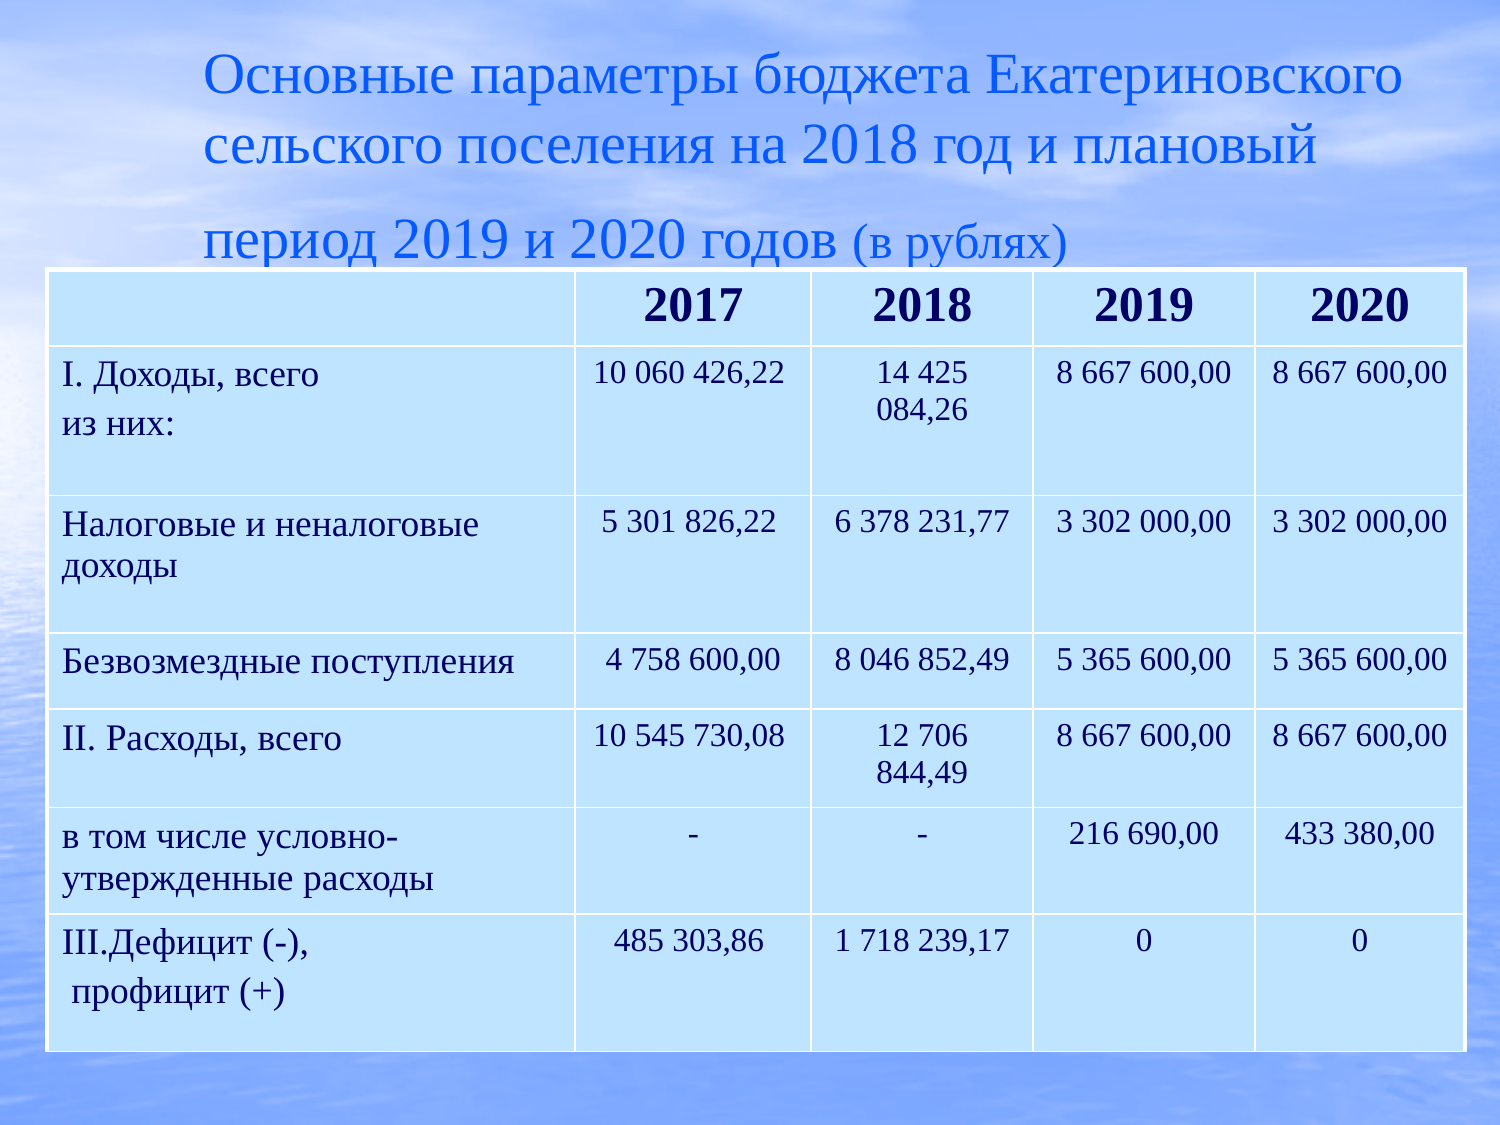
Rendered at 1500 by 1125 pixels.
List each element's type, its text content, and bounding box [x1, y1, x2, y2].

table_cell 216 690,00 [1034, 808, 1254, 913]
table_cell 5 301 826,22 [576, 496, 810, 632]
table_cell 3 302 000,00 [1256, 496, 1463, 632]
table_header 2018 [812, 272, 1032, 345]
table_cell 8 046 852,49 [812, 634, 1032, 708]
table_cell 0 [1034, 915, 1254, 1051]
table_cell в том числе условно-утвержденные расходы [49, 808, 574, 913]
table_cell Безвозмездные поступления [49, 634, 574, 708]
table_cell 8 667 600,00 [1034, 710, 1254, 807]
table_cell 3 302 000,00 [1034, 496, 1254, 632]
table_cell 485 303,86 [576, 915, 810, 1051]
table_cell Налоговые и неналоговые доходы [49, 496, 574, 632]
table_cell I. Доходы, всего из них: [49, 347, 574, 495]
table_cell 8 667 600,00 [1256, 710, 1463, 807]
table_header 2017 [576, 272, 810, 345]
table_header 2019 [1034, 272, 1254, 345]
table_cell 5 365 600,00 [1034, 634, 1254, 708]
table_cell 10 545 730,08 [576, 710, 810, 807]
table_cell III.Дефицит (-), профицит (+) [49, 915, 574, 1051]
table_cell 4 758 600,00 [576, 634, 810, 708]
table_cell 433 380,00 [1256, 808, 1463, 913]
table_cell 12 706 844,49 [812, 710, 1032, 807]
table_cell 10 060 426,22 [576, 347, 810, 495]
table_cell - [576, 808, 810, 913]
table_cell 6 378 231,77 [812, 496, 1032, 632]
table_cell 1 718 239,17 [812, 915, 1032, 1051]
table_cell II. Расходы, всего [49, 710, 574, 807]
title Основные параметры бюджета Екатериновского сельского поселения на 2018 год и плановый период 2019 и 2020 годов (в рублях) [188, 34, 1468, 276]
table_header [49, 272, 574, 345]
table_cell 14 425 084,26 [812, 347, 1032, 495]
table_cell 5 365 600,00 [1256, 634, 1463, 708]
table_cell 8 667 600,00 [1034, 347, 1254, 495]
table_cell - [812, 808, 1032, 913]
table_cell 0 [1256, 915, 1463, 1051]
table_cell 8 667 600,00 [1256, 347, 1463, 495]
table_header 2020 [1256, 272, 1463, 345]
